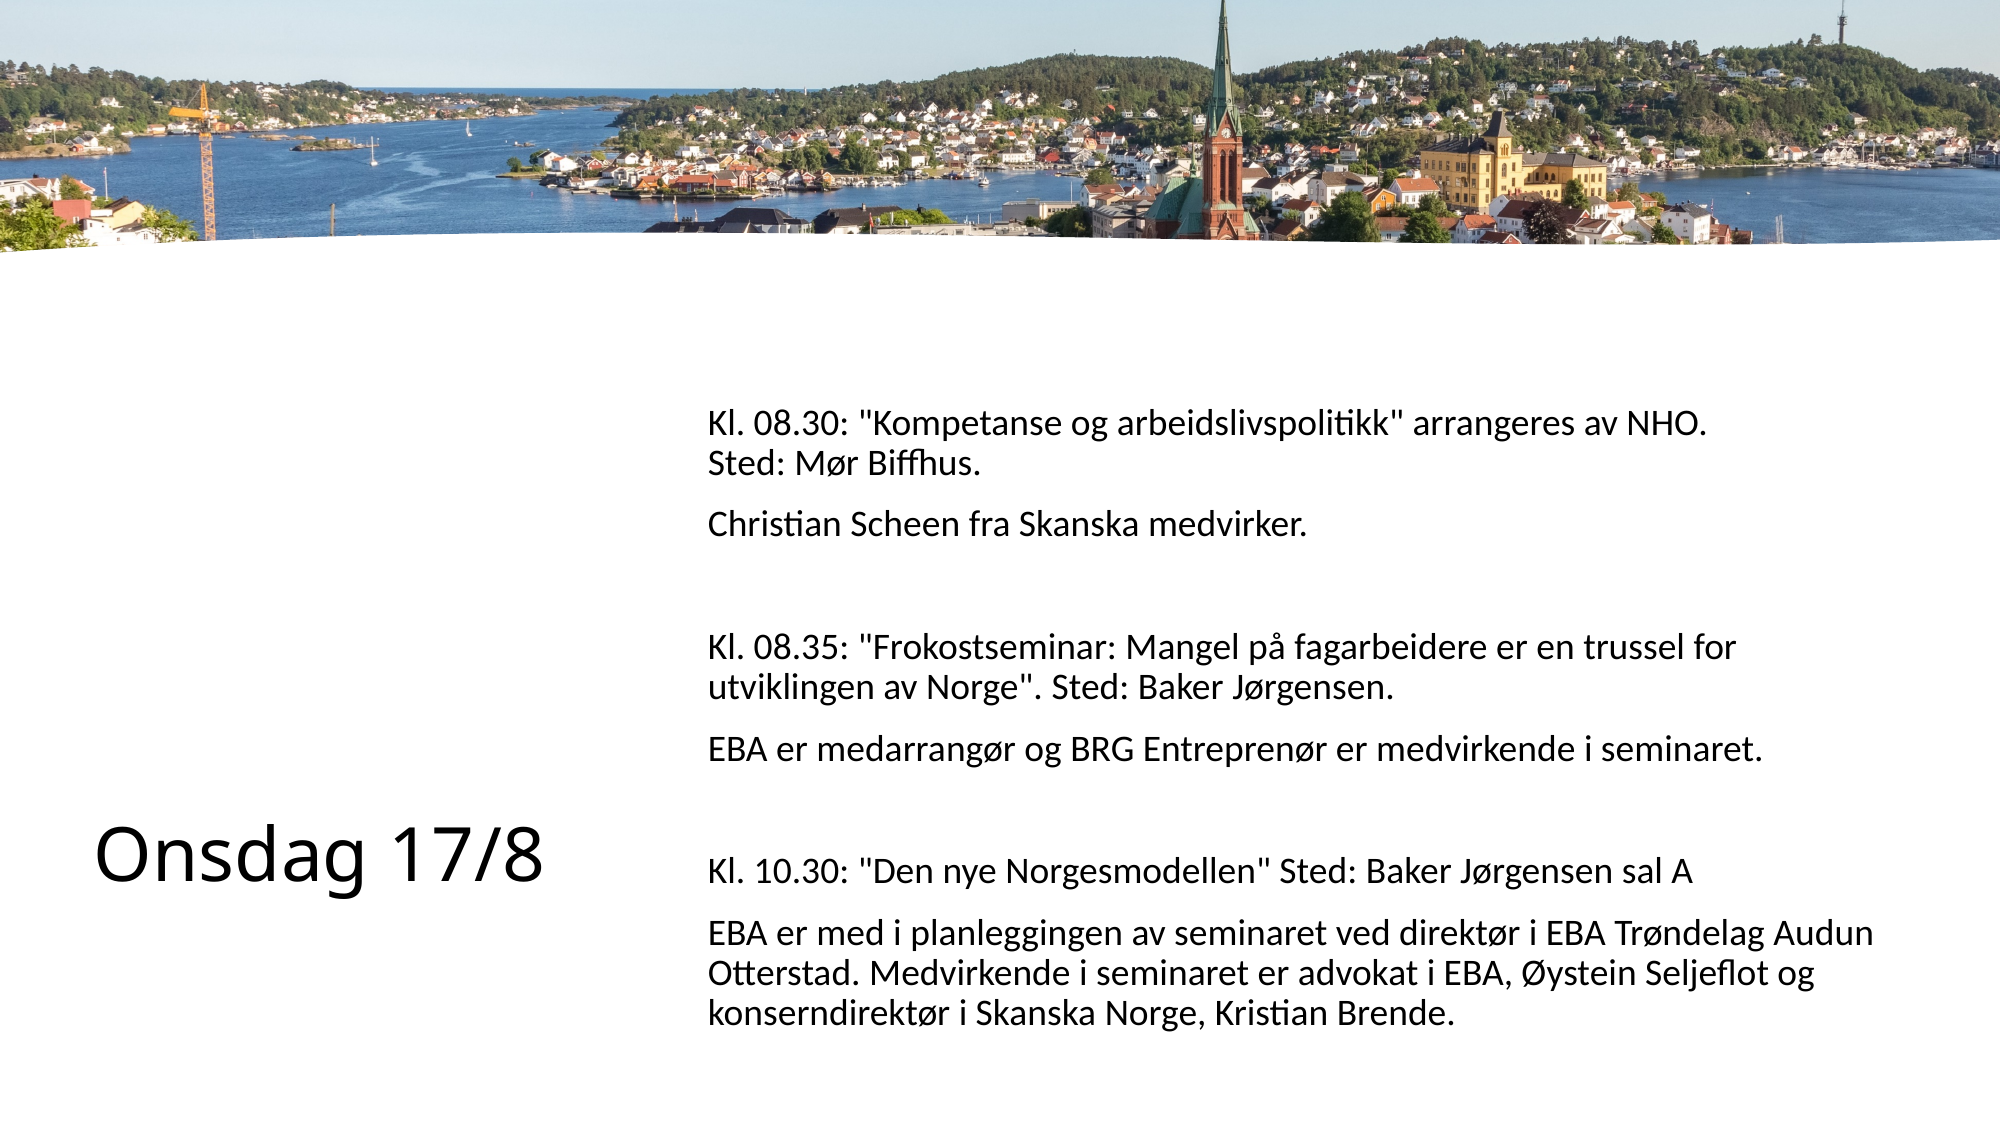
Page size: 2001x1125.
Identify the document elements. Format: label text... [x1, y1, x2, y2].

picture [0, 0, 2000, 253]
title Onsdag 17/8 [78, 615, 619, 1018]
list Kl. 08.30: "Kompetanse og arbeidslivspolitikk" arrangeres av NHO. Sted: Mør Biffhus. Christian Scheen fra Skanska medvirker. Kl. 08.35: "Frokostseminar: Mangel på fagarbeidere er en trussel for utviklingen av Norge". Sted: Baker Jørgensen. EBA er medarrangør og BRG Entreprenør er medvirkende i seminaret. Kl. 10.30: "Den nye Norgesmodellen" Sted: Baker Jørgensen sal A EBA er med i planleggingen av seminaret ved direktør i EBA Trøndelag Audun Otterstad. Medvirkende i seminaret er advokat i EBA, Øystein Seljeflot og konserndirektør i Skanska Norge, Kristian Brende. [692, 262, 1921, 1108]
